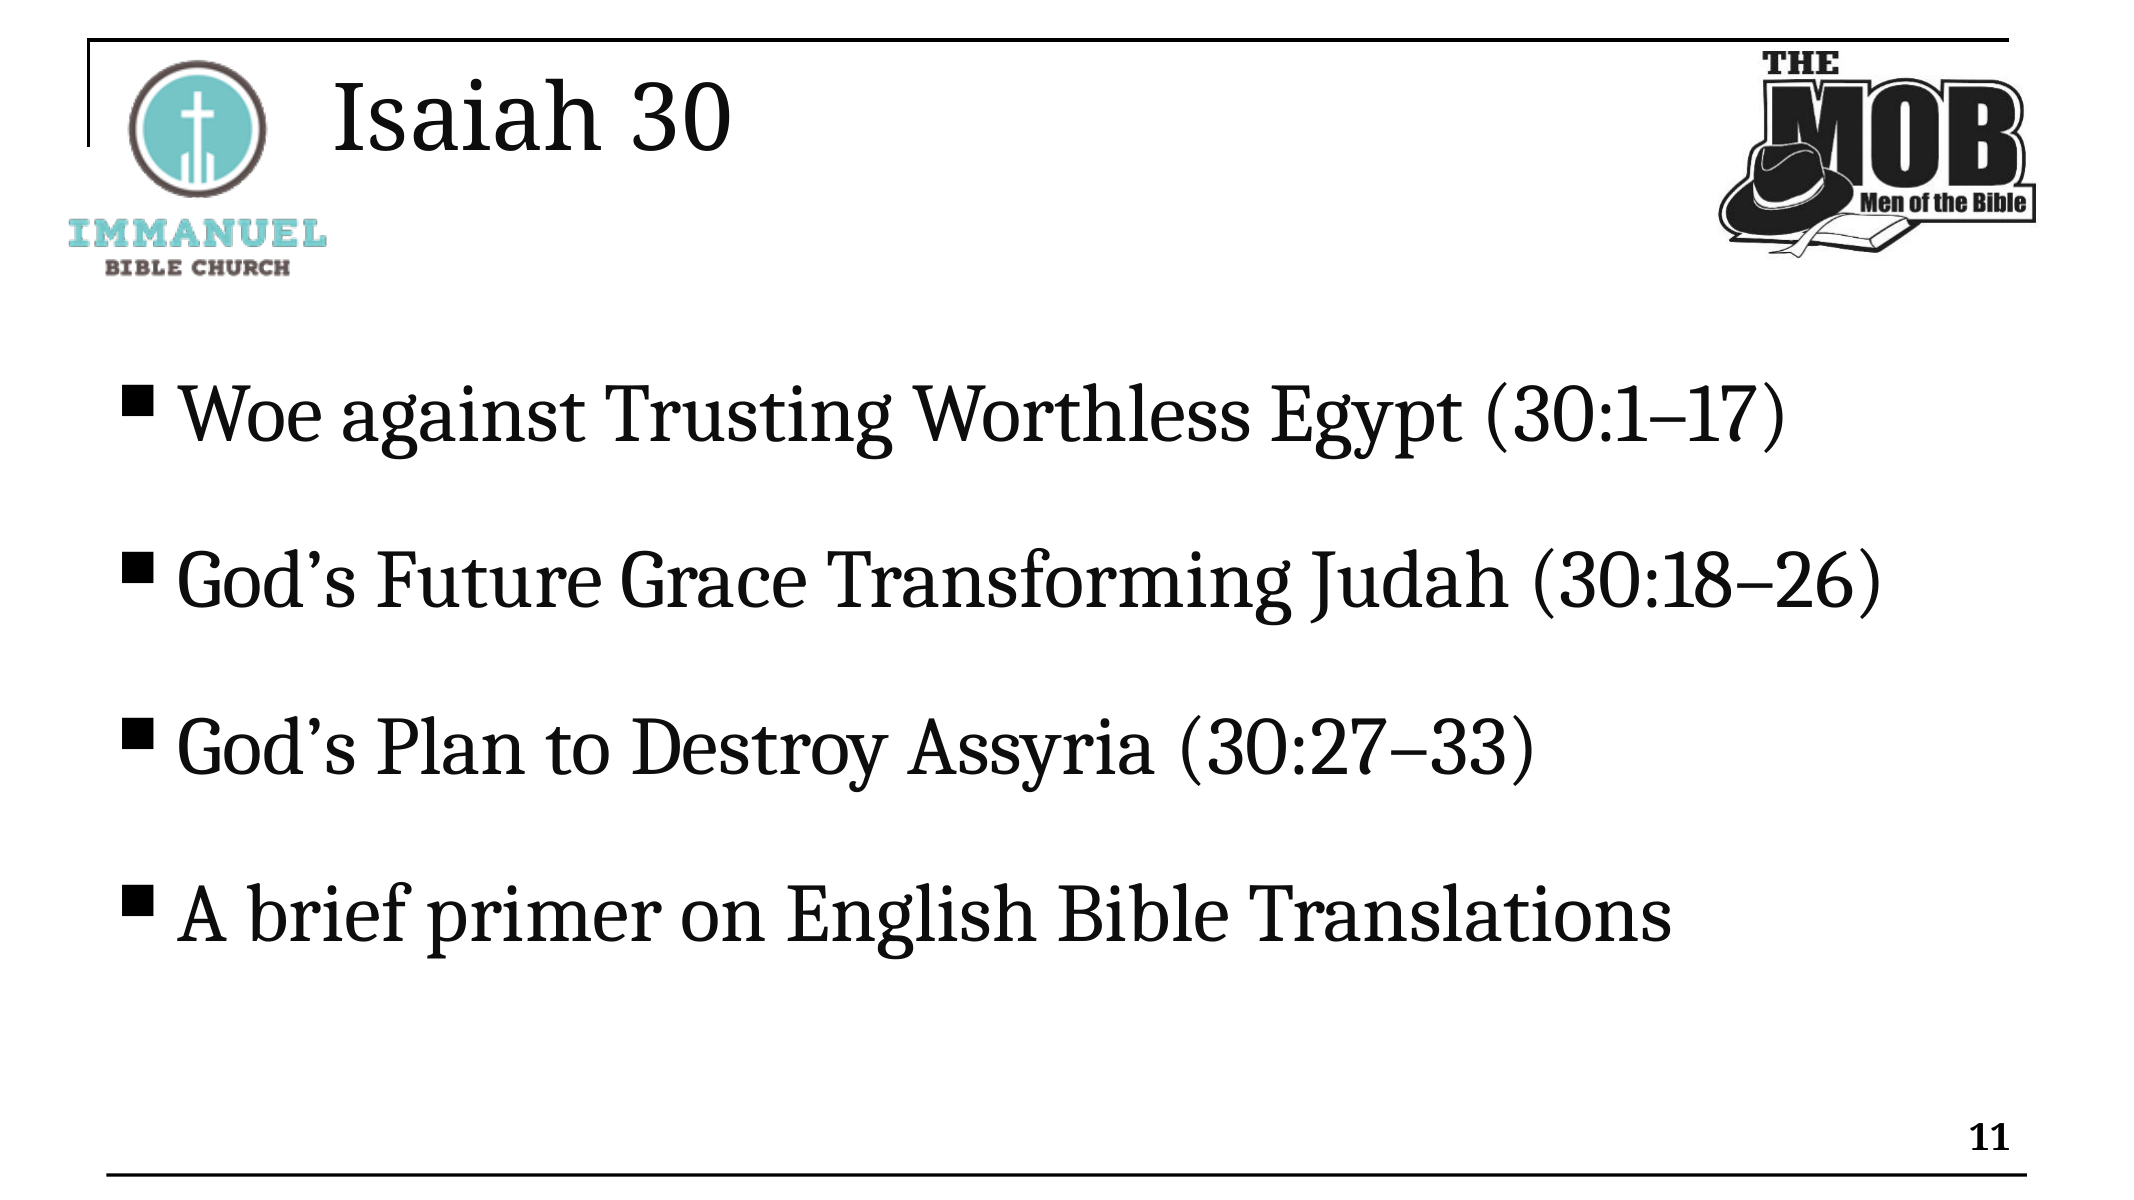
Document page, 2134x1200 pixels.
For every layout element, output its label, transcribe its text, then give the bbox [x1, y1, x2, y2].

picture [1710, 51, 2042, 261]
picture [66, 37, 330, 300]
slide_number 11 [1528, 1092, 2028, 1173]
list Woe against Trusting Worthless Egypt (30:1–17) God’s Future Grace Transforming Judah (30:18–26) God’s Plan to Destroy Assyria (30:27–33) A brief primer on English Bible Translations [101, 299, 2092, 956]
title Isaiah 30 [316, 48, 1989, 188]
